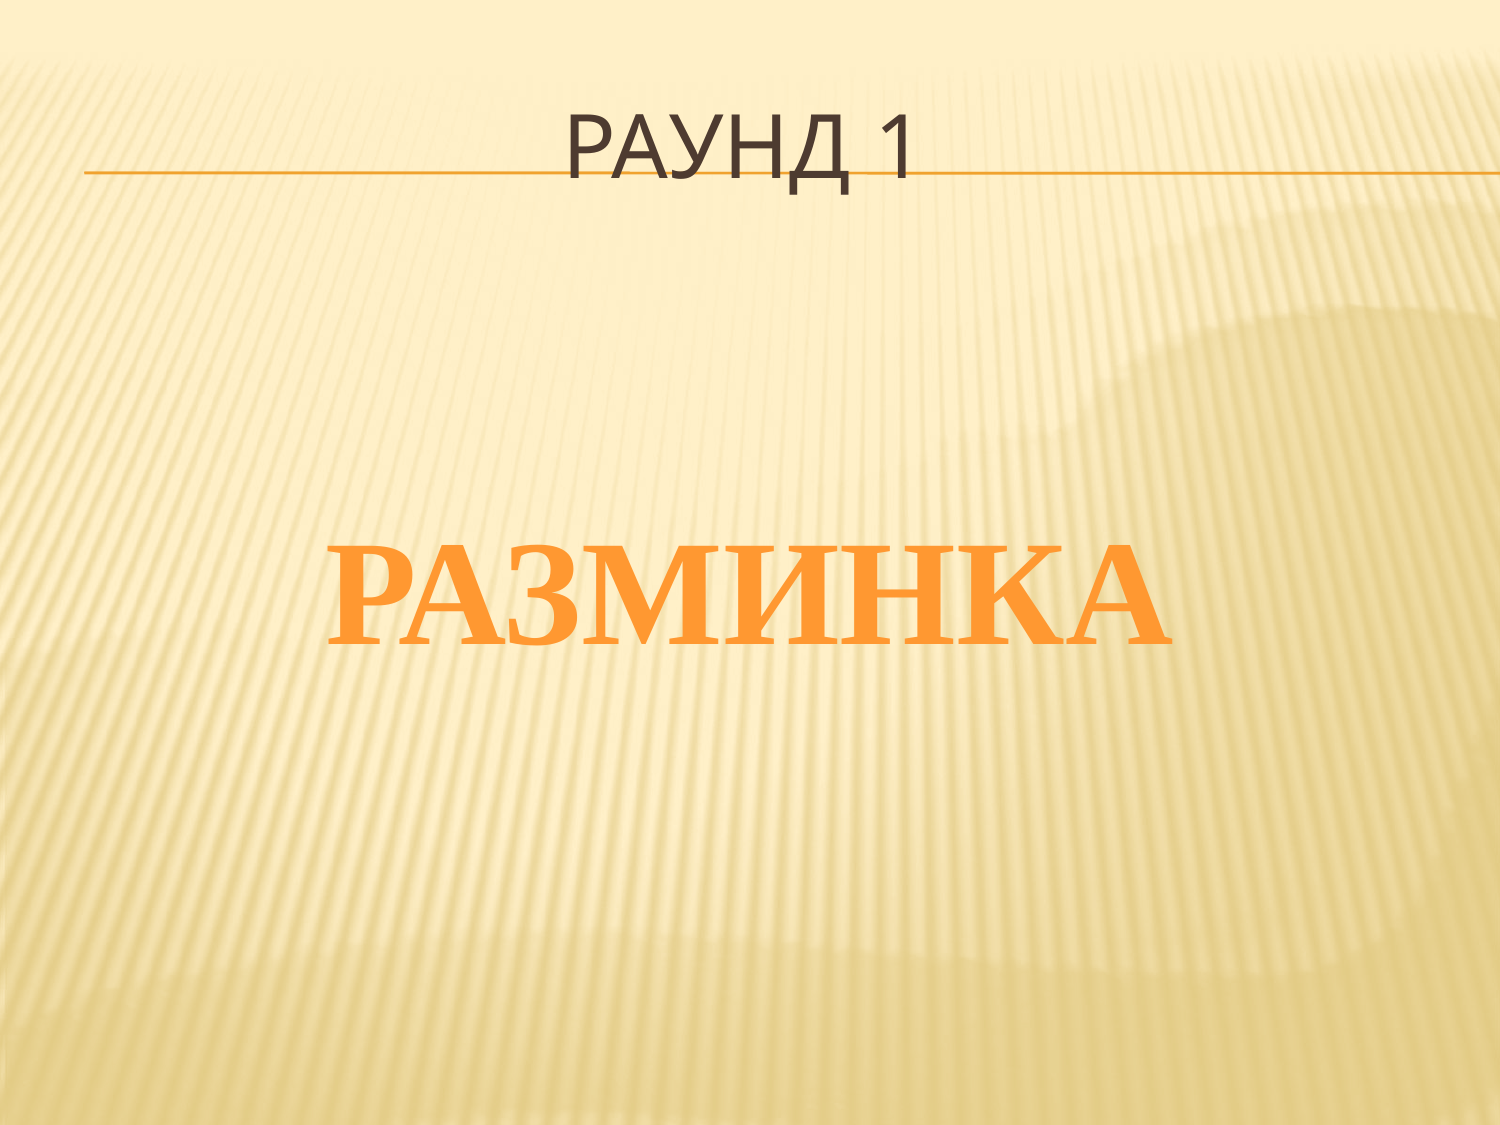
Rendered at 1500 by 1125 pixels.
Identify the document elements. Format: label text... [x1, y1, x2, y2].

title Раунд 1 [527, 75, 961, 213]
text_box Разминка [310, 486, 1190, 682]
